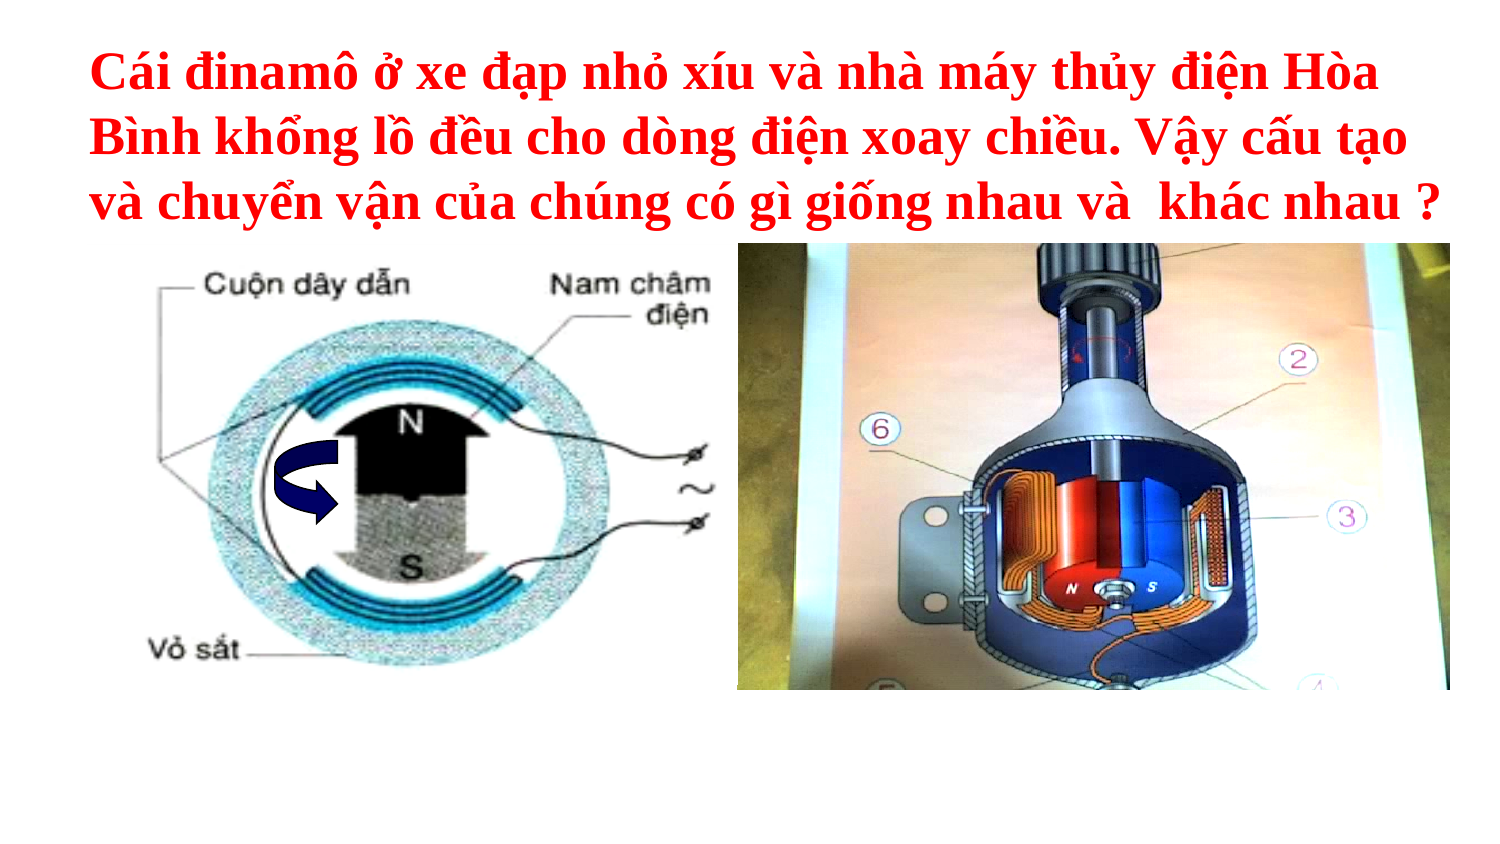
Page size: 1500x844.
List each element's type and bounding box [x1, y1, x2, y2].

text_box [74, 27, 1463, 690]
